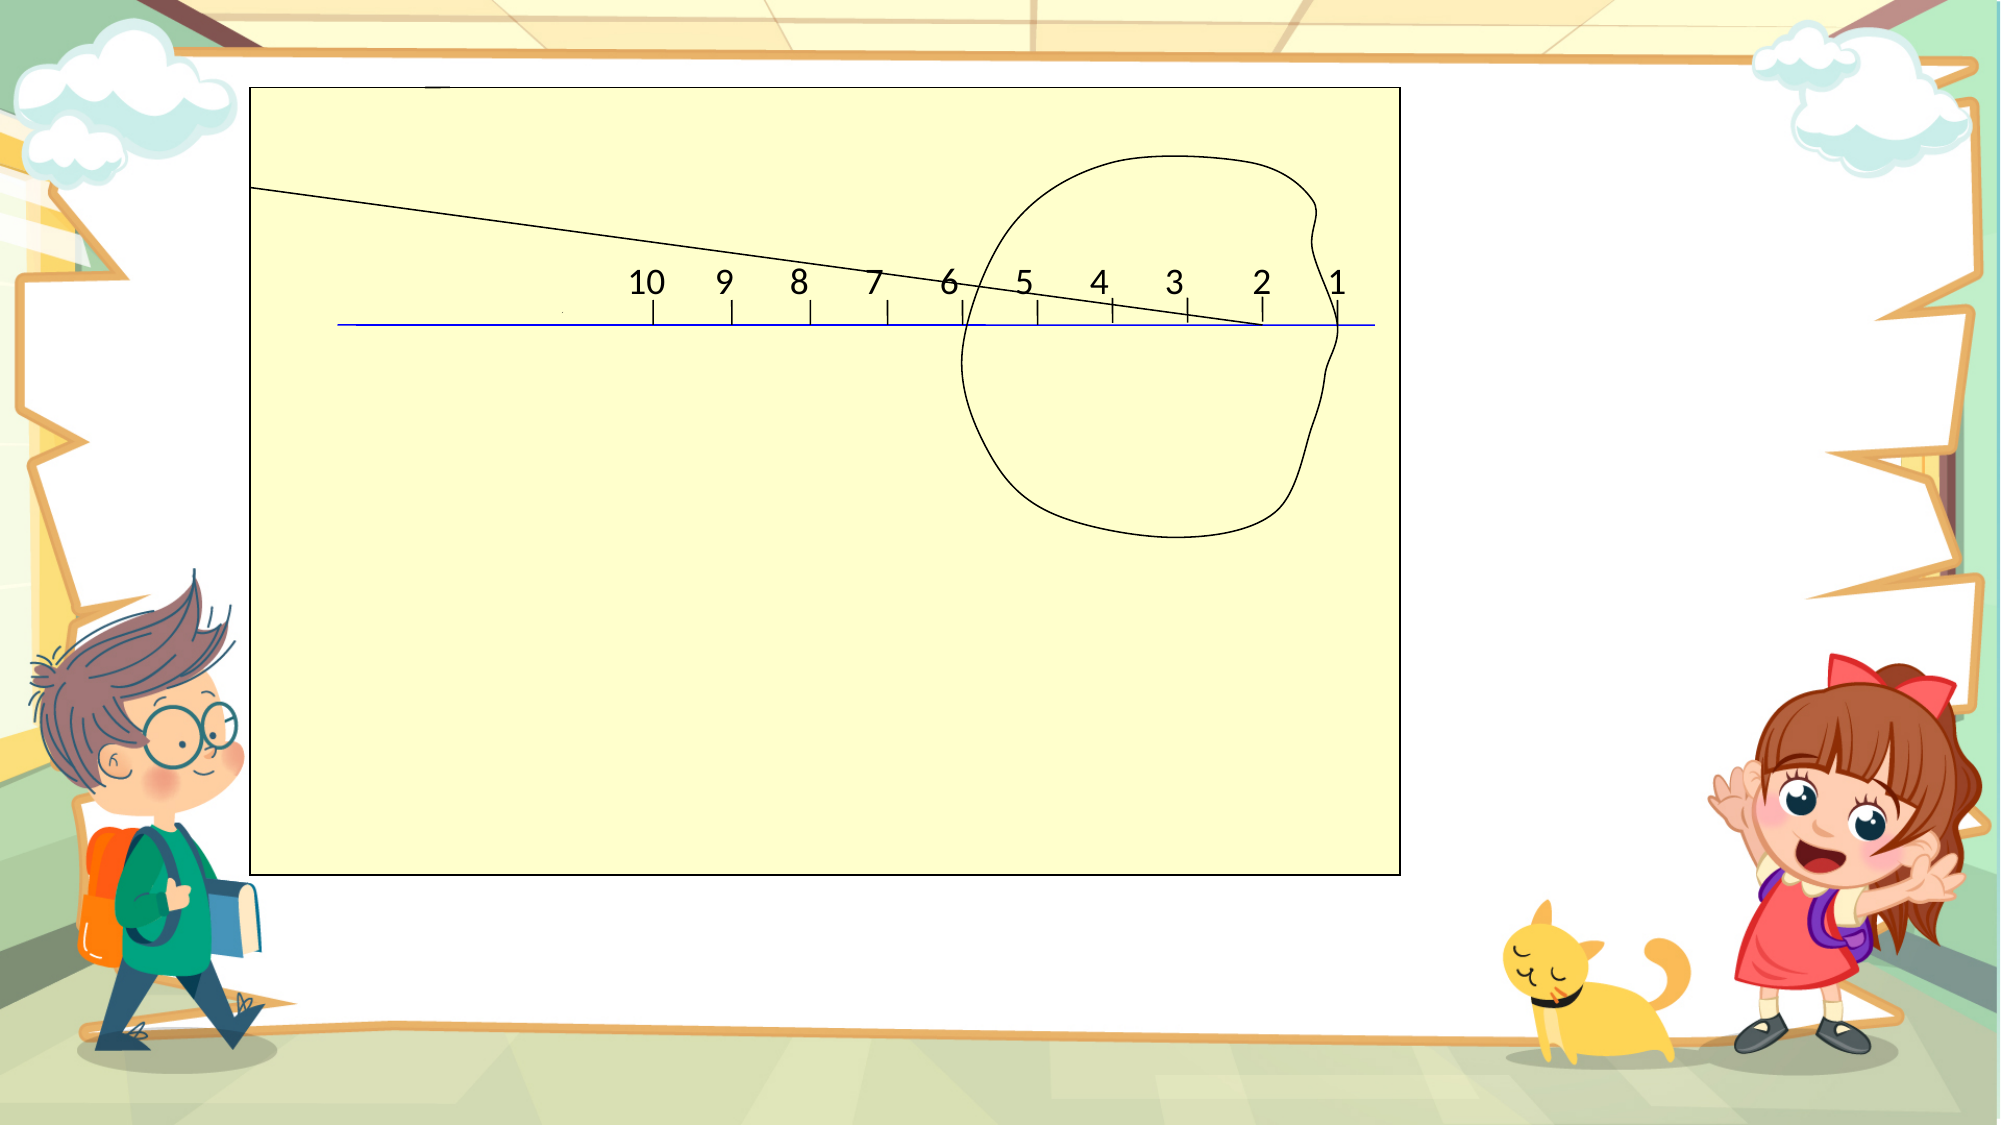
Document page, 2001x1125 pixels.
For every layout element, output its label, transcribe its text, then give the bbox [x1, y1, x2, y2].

text_box 1 [1313, 249, 1350, 310]
text_box [961, 156, 1338, 538]
text_box [249, 87, 1400, 875]
text_box 6 [924, 249, 975, 310]
text_box 9 [699, 249, 750, 310]
picture [0, 0, 2001, 1125]
text_box 10 [612, 249, 688, 310]
text_box 7 [849, 249, 900, 310]
text_box 8 [774, 249, 825, 310]
